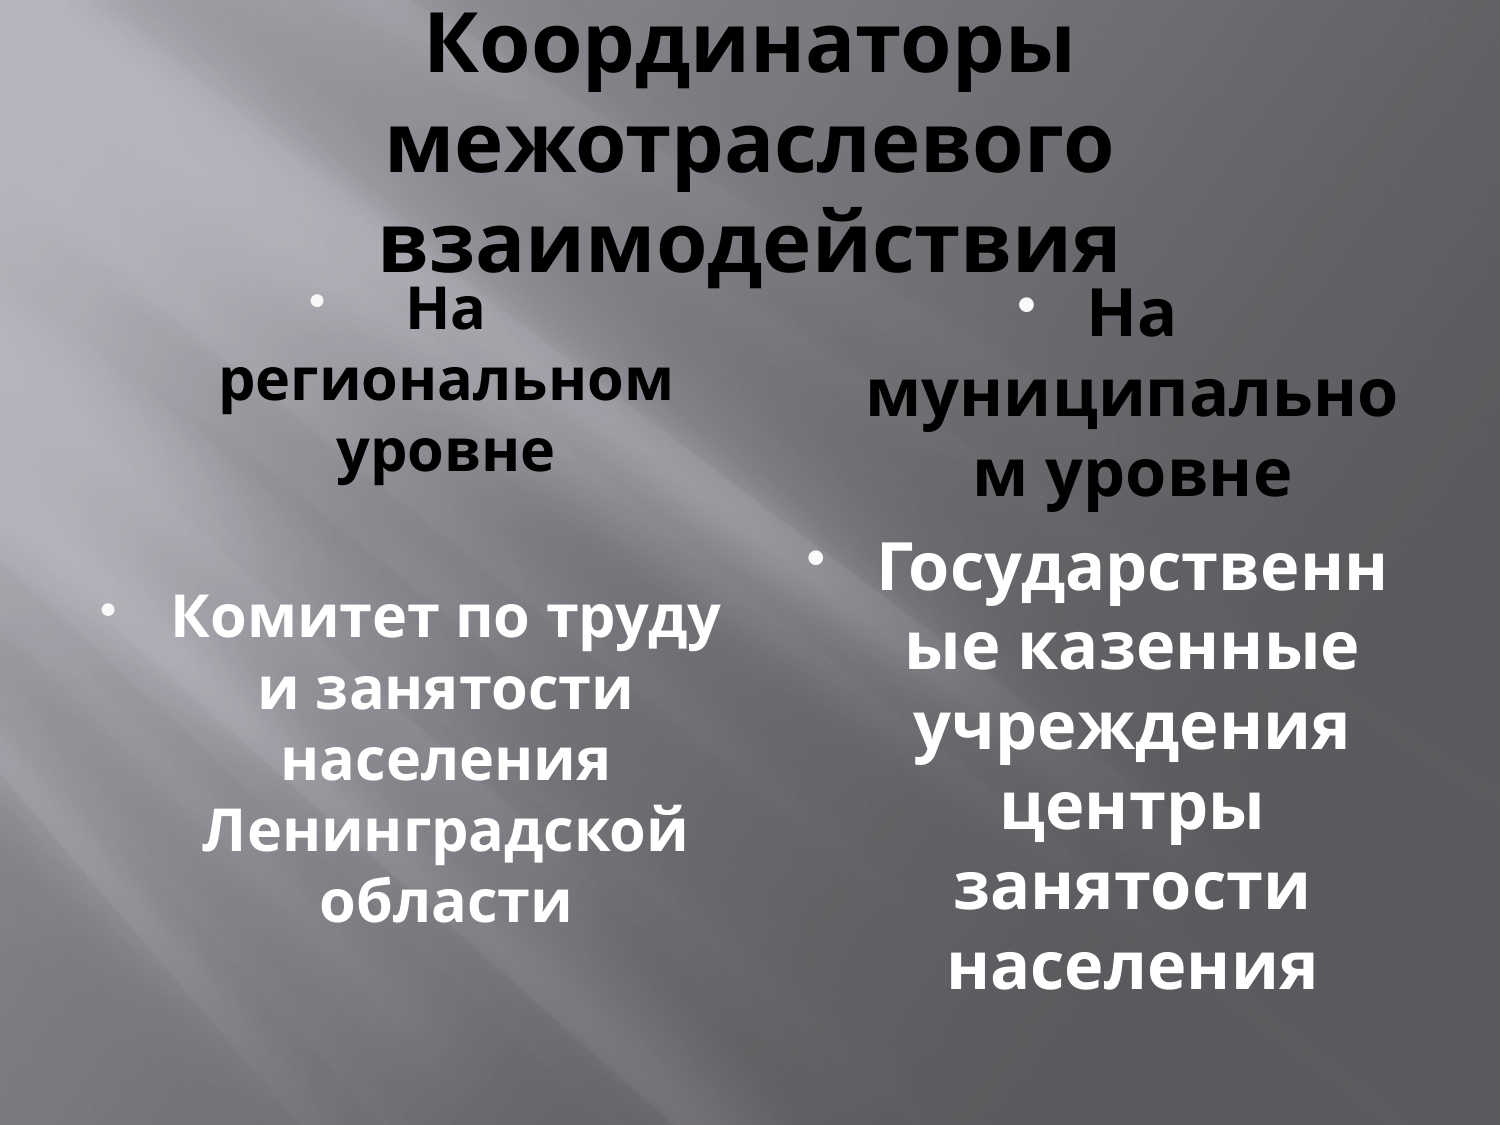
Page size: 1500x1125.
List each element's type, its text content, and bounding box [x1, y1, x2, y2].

title Координаторы межотраслевого взаимодействия [75, 45, 1425, 233]
list На региональном уровне Комитет по труду и занятости населения Ленинградской области [74, 262, 738, 1006]
list На муниципальном уровне Государственные казенные учреждения центры занятости населения [749, 262, 1426, 1006]
